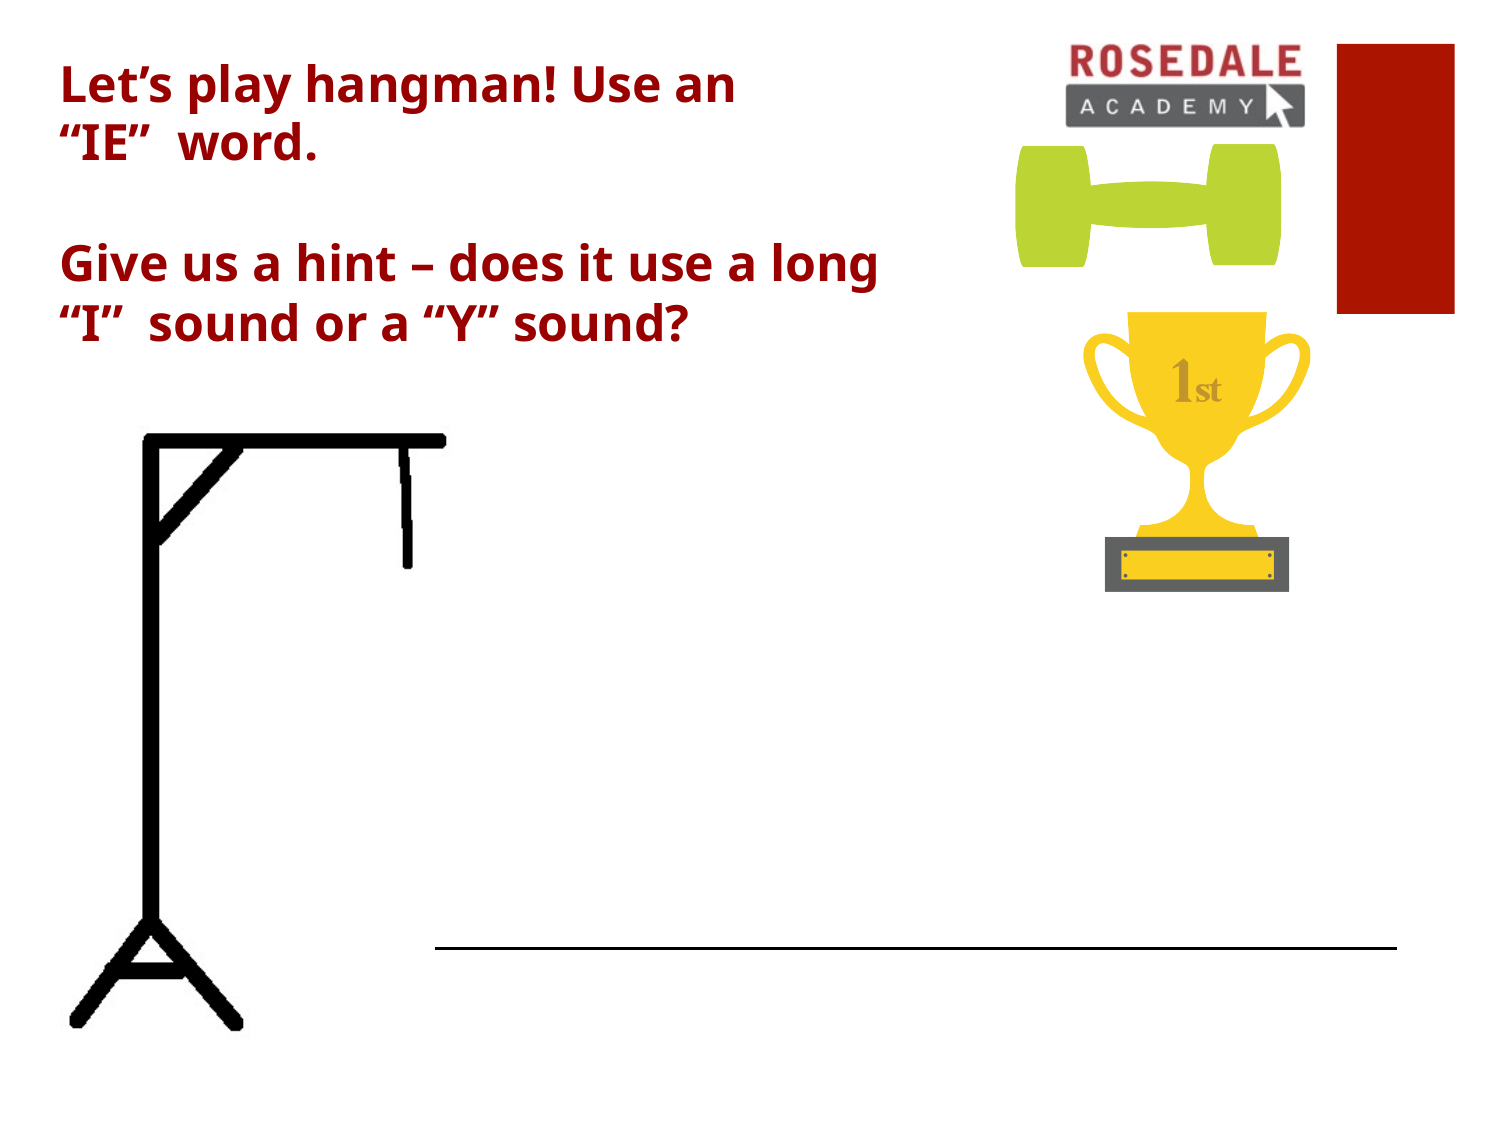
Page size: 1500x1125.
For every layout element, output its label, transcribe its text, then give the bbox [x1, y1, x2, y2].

text_box [1015, 144, 1282, 267]
text_box [1083, 312, 1311, 592]
text_box [60, 425, 452, 1041]
text_box Let’s play hangman! Use an “IE” word. Give us a hint – does it use a long “I” sound or a “Y” sound? [57, 48, 945, 352]
text_box [1065, 43, 1306, 129]
text_box [1336, 43, 1455, 314]
